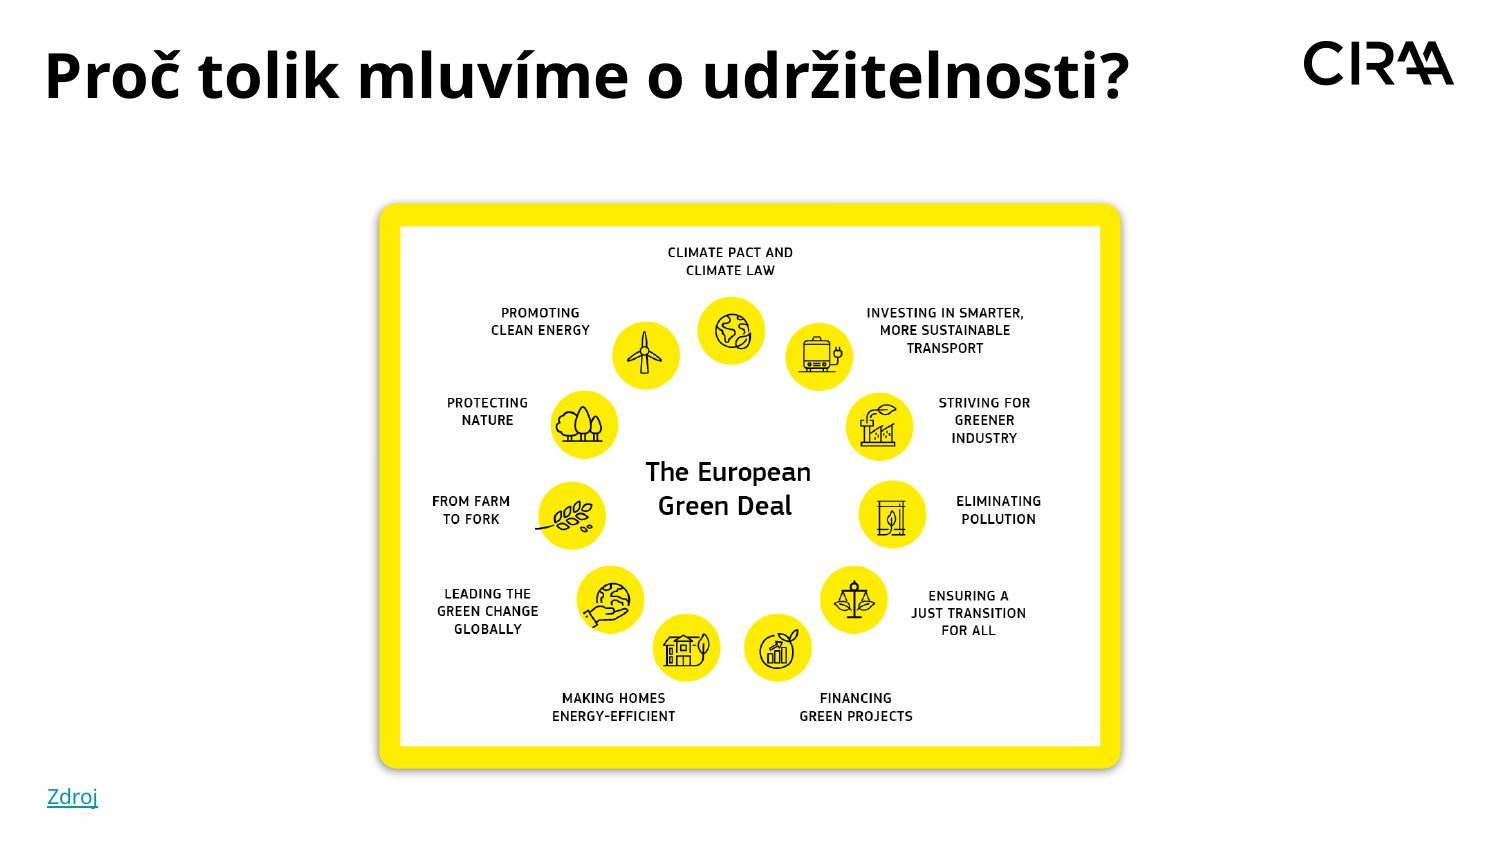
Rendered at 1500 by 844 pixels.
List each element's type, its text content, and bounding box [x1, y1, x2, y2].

text_box Zdroj [32, 768, 1464, 819]
text_box Proč tolik mluvíme o udržitelnosti? [32, 24, 1500, 123]
picture [1294, 32, 1464, 94]
picture [379, 203, 1121, 769]
